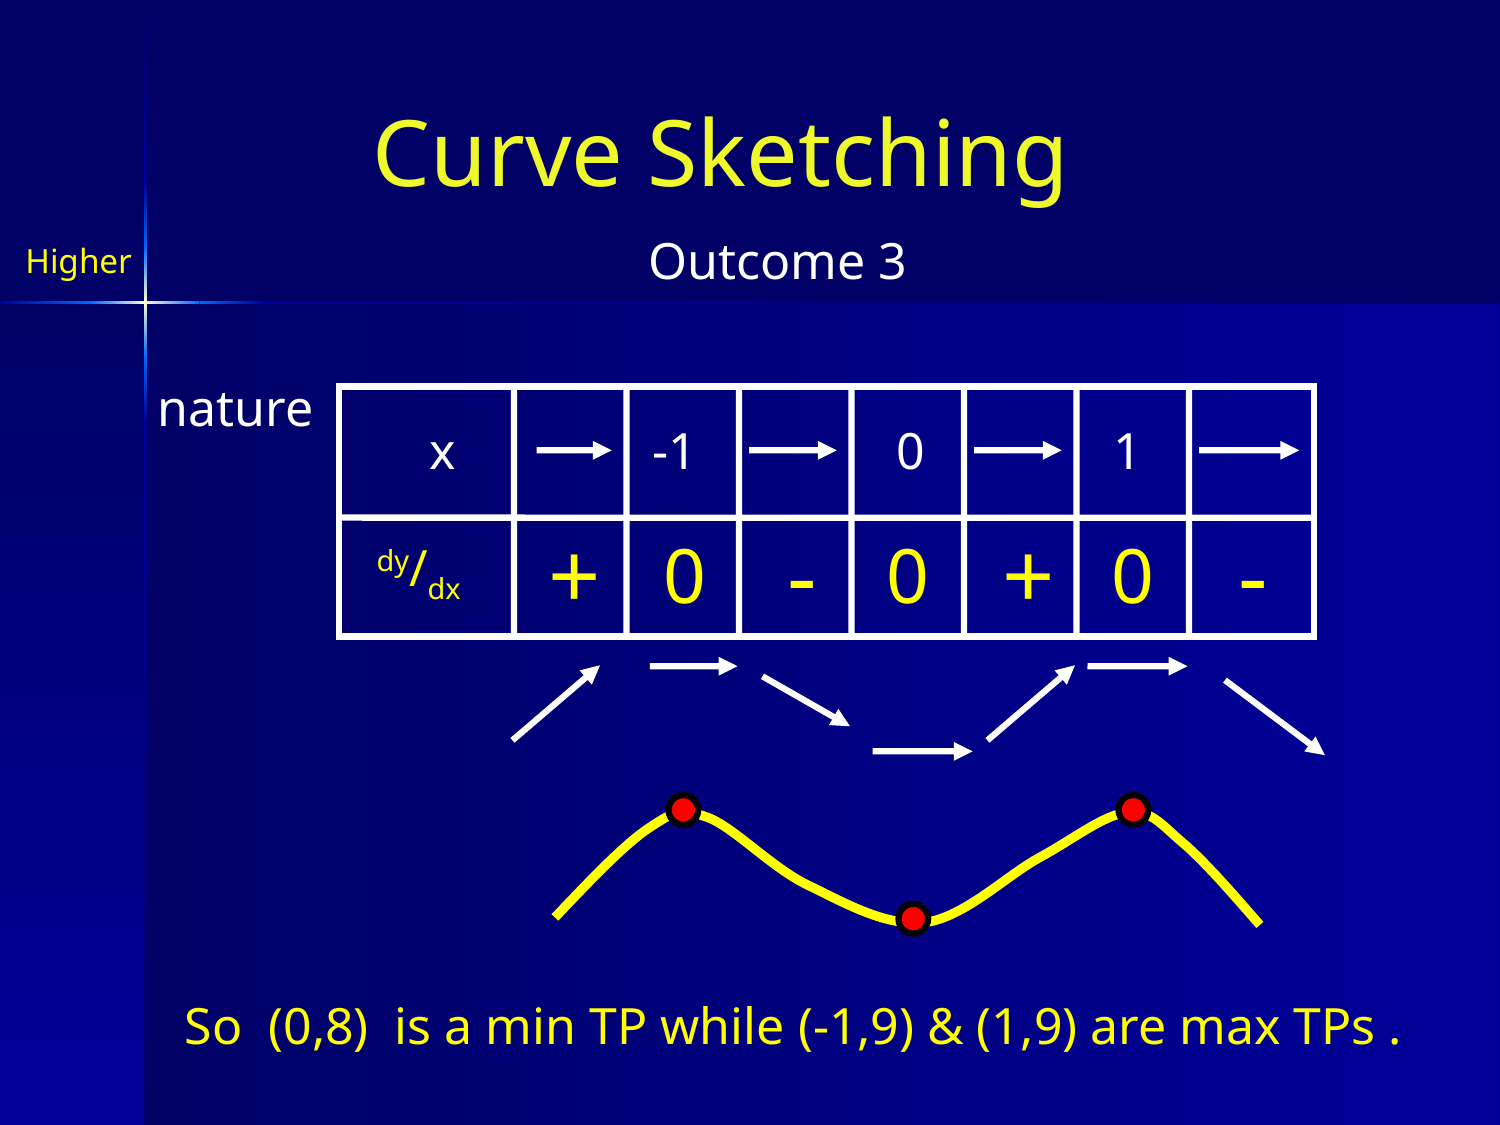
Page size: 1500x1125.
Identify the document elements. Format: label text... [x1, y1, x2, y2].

text_box [1087, 660, 1188, 673]
text_box [554, 814, 898, 922]
text_box Curve Sketching [83, 87, 1359, 275]
text_box [512, 665, 601, 741]
text_box [1118, 795, 1149, 825]
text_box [338, 386, 1315, 637]
text_box [762, 676, 850, 727]
text_box [668, 795, 699, 825]
text_box nature [107, 369, 365, 444]
text_box Outcome 3 [633, 222, 922, 298]
text_box [928, 814, 1260, 925]
text_box [1224, 680, 1325, 756]
text_box [987, 665, 1075, 741]
text_box [898, 903, 929, 934]
text_box So (0,8) is a min TP while (-1,9) & (1,9) are max TPs . [87, 987, 1500, 1063]
text_box [872, 745, 973, 758]
text_box Higher [10, 232, 147, 288]
text_box [649, 660, 738, 673]
